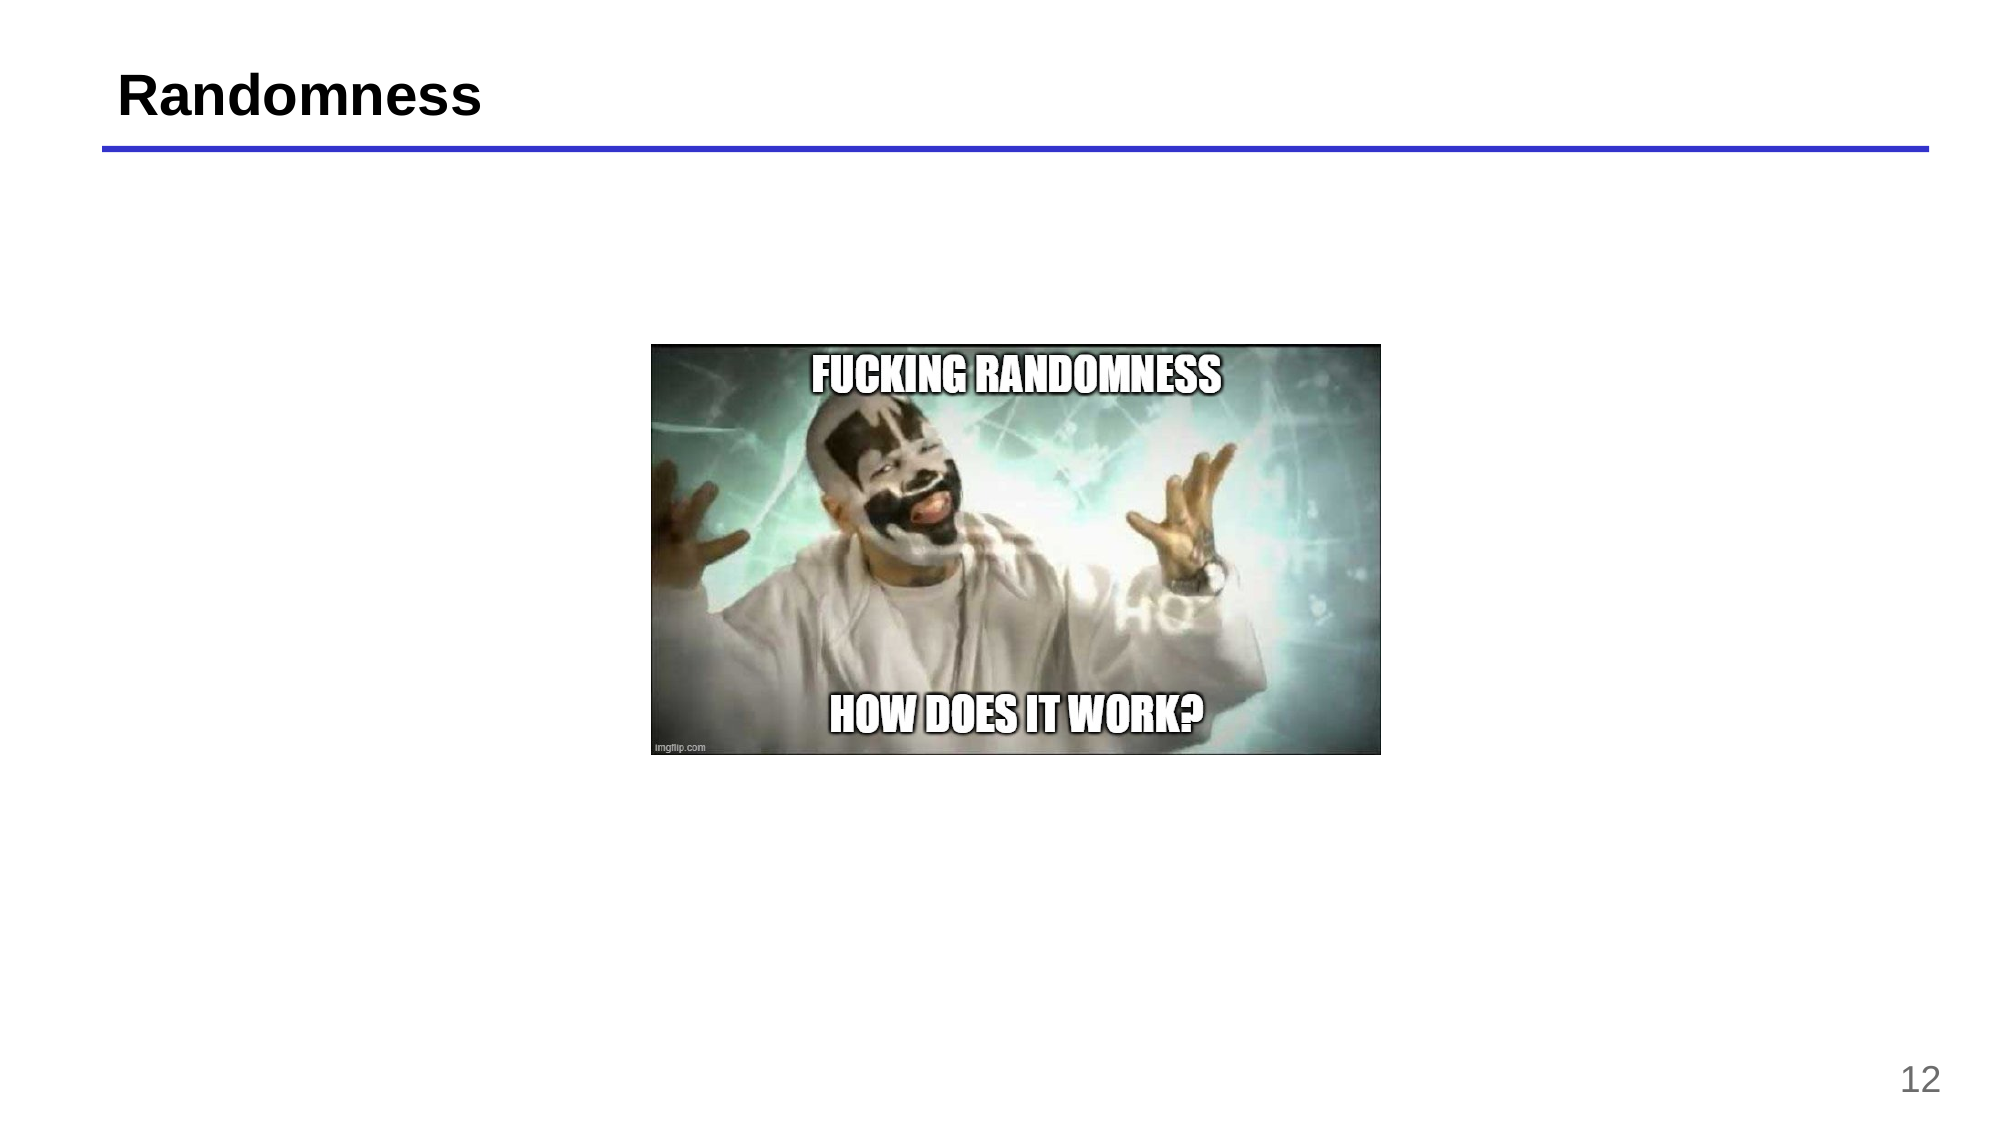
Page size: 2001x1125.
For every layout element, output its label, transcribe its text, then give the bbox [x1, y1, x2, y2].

slide_number 12 [1539, 1047, 1957, 1101]
picture [651, 344, 1381, 756]
title Randomness [102, 54, 1930, 130]
